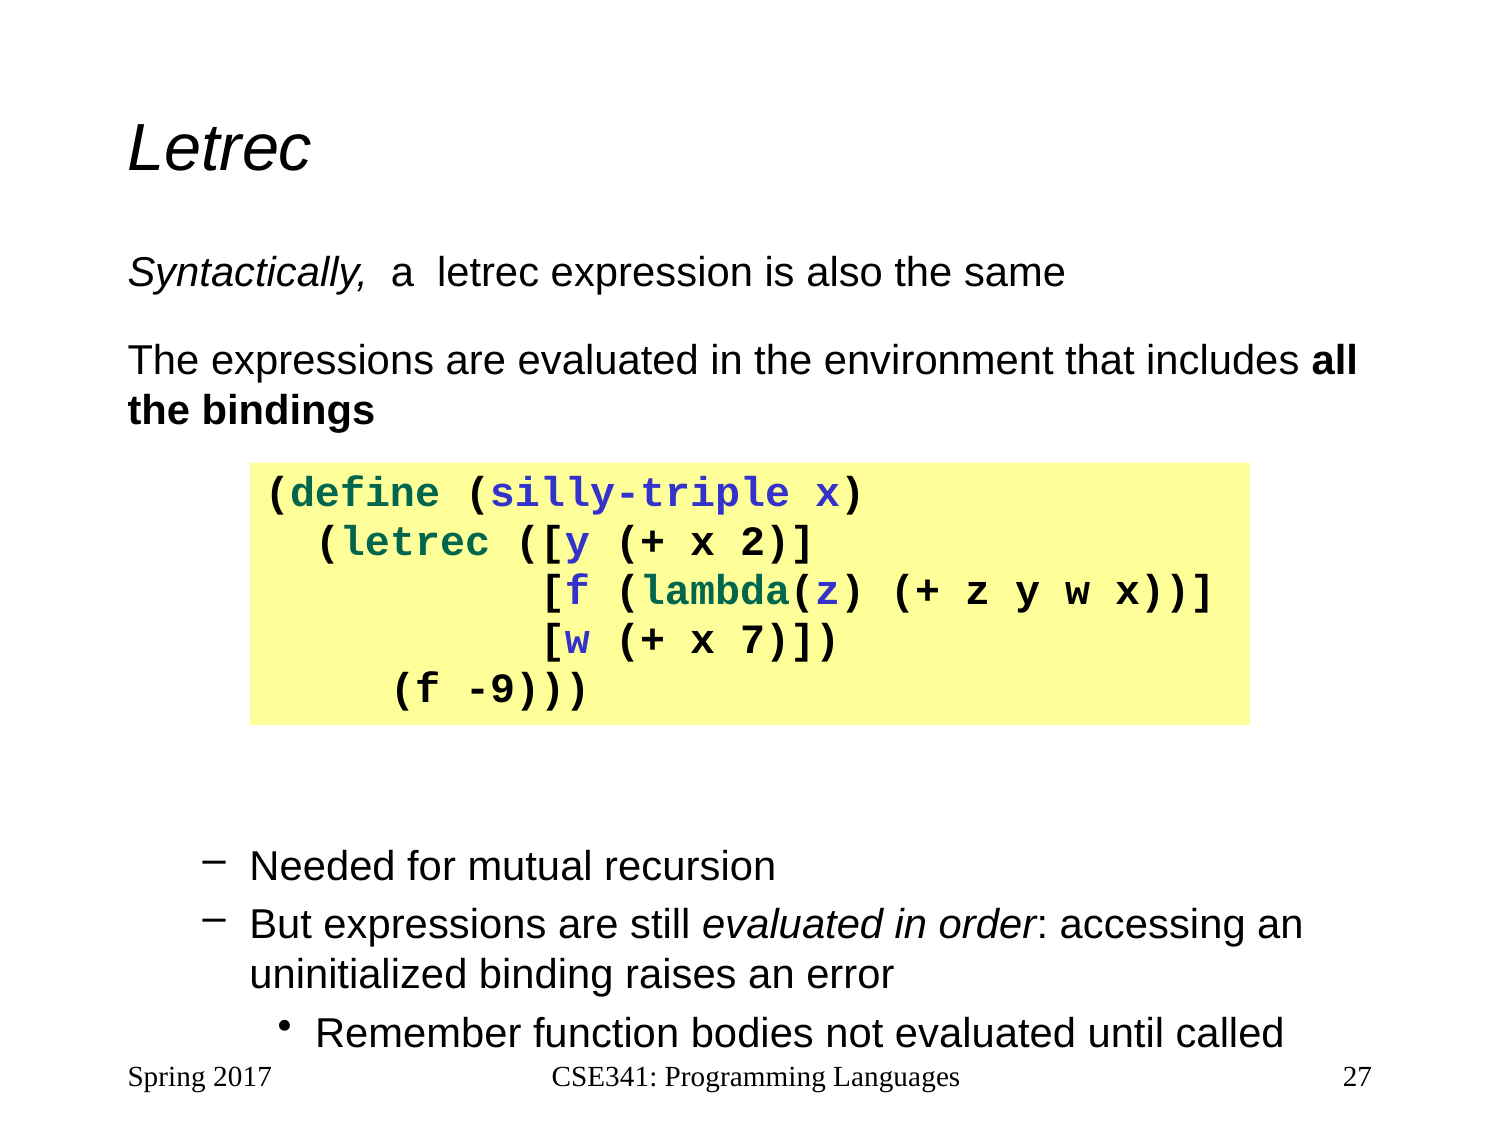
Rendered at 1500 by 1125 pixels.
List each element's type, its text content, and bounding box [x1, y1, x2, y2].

footer CSE341: Programming Languages [474, 1049, 1038, 1125]
list Syntactically, a letrec expression is also the same The expressions are evaluated in the environment that includes all the bindings Needed for mutual recursion But expressions are still evaluated in order: accessing an uninitialized binding raises an error Remember function bodies not evaluated until called [112, 237, 1388, 638]
slide_number 27 [1074, 1049, 1388, 1125]
text_box (define (silly-triple x) (letrec ([y (+ x 2)] [f (lambda(z) (+ z y w x))] [w (+ x 7)]) (f -9))) [249, 462, 1250, 725]
slide_number Spring 2017 [112, 1049, 426, 1125]
title Letrec [112, 49, 1388, 237]
